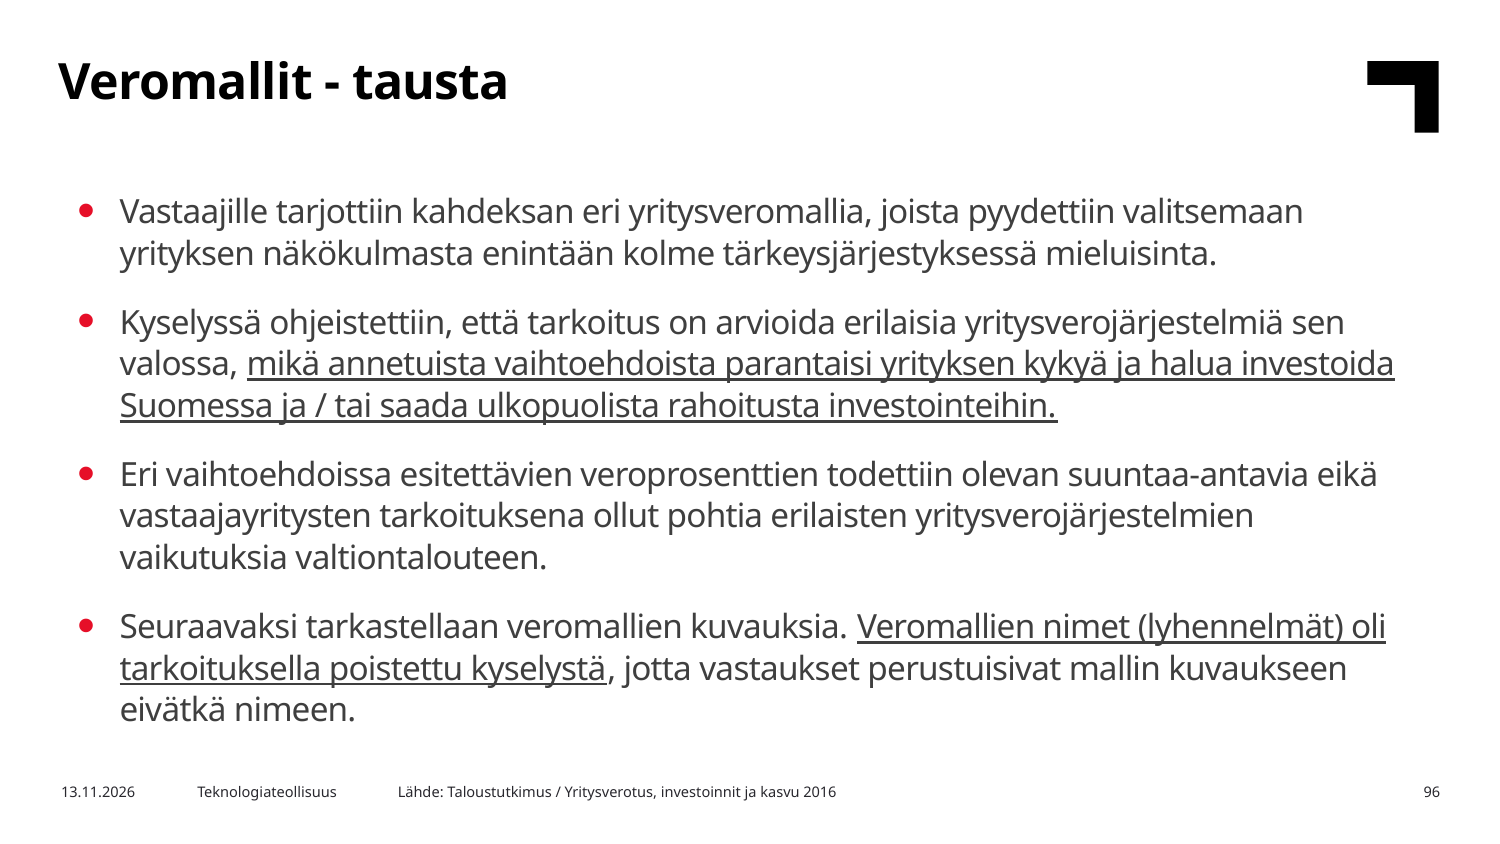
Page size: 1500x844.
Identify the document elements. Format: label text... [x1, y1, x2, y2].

slide_number 96 [1313, 775, 1456, 803]
footer Teknologiateollisuus [182, 775, 382, 803]
list Veromallit - tausta [41, 46, 1353, 153]
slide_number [46, 775, 182, 803]
list Lähde: Taloustutkimus / Yritysverotus, investoinnit ja kasvu 2016 [382, 775, 916, 812]
list Vastaajille tarjottiin kahdeksan eri yritysveromallia, joista pyydettiin valitsemaan yrityksen näkökulmasta enintään kolme tärkeysjärjestyksessä mieluisinta. Kyselyssä ohjeistettiin, että tarkoitus on arvioida erilaisia yritysverojärjestelmiä sen valossa, mikä annetuista vaihtoehdoista parantaisi yrityksen kykyä ja halua investoida Suomessa ja / tai saada ulkopuolista rahoitusta investointeihin. Eri vaihtoehdoissa esitettävien veroprosenttien todettiin olevan suuntaa-antavia eikä vastaajayritysten tarkoituksena ollut pohtia erilaisten yritysverojärjestelmien vaikutuksia valtiontalouteen. Seuraavaksi tarkastellaan veromallien kuvauksia. Veromallien nimet (lyhennelmät) oli tarkoituksella poistettu kyselystä, jotta vastaukset perustuisivat mallin kuvaukseen eivätkä nimeen. [62, 181, 1439, 762]
